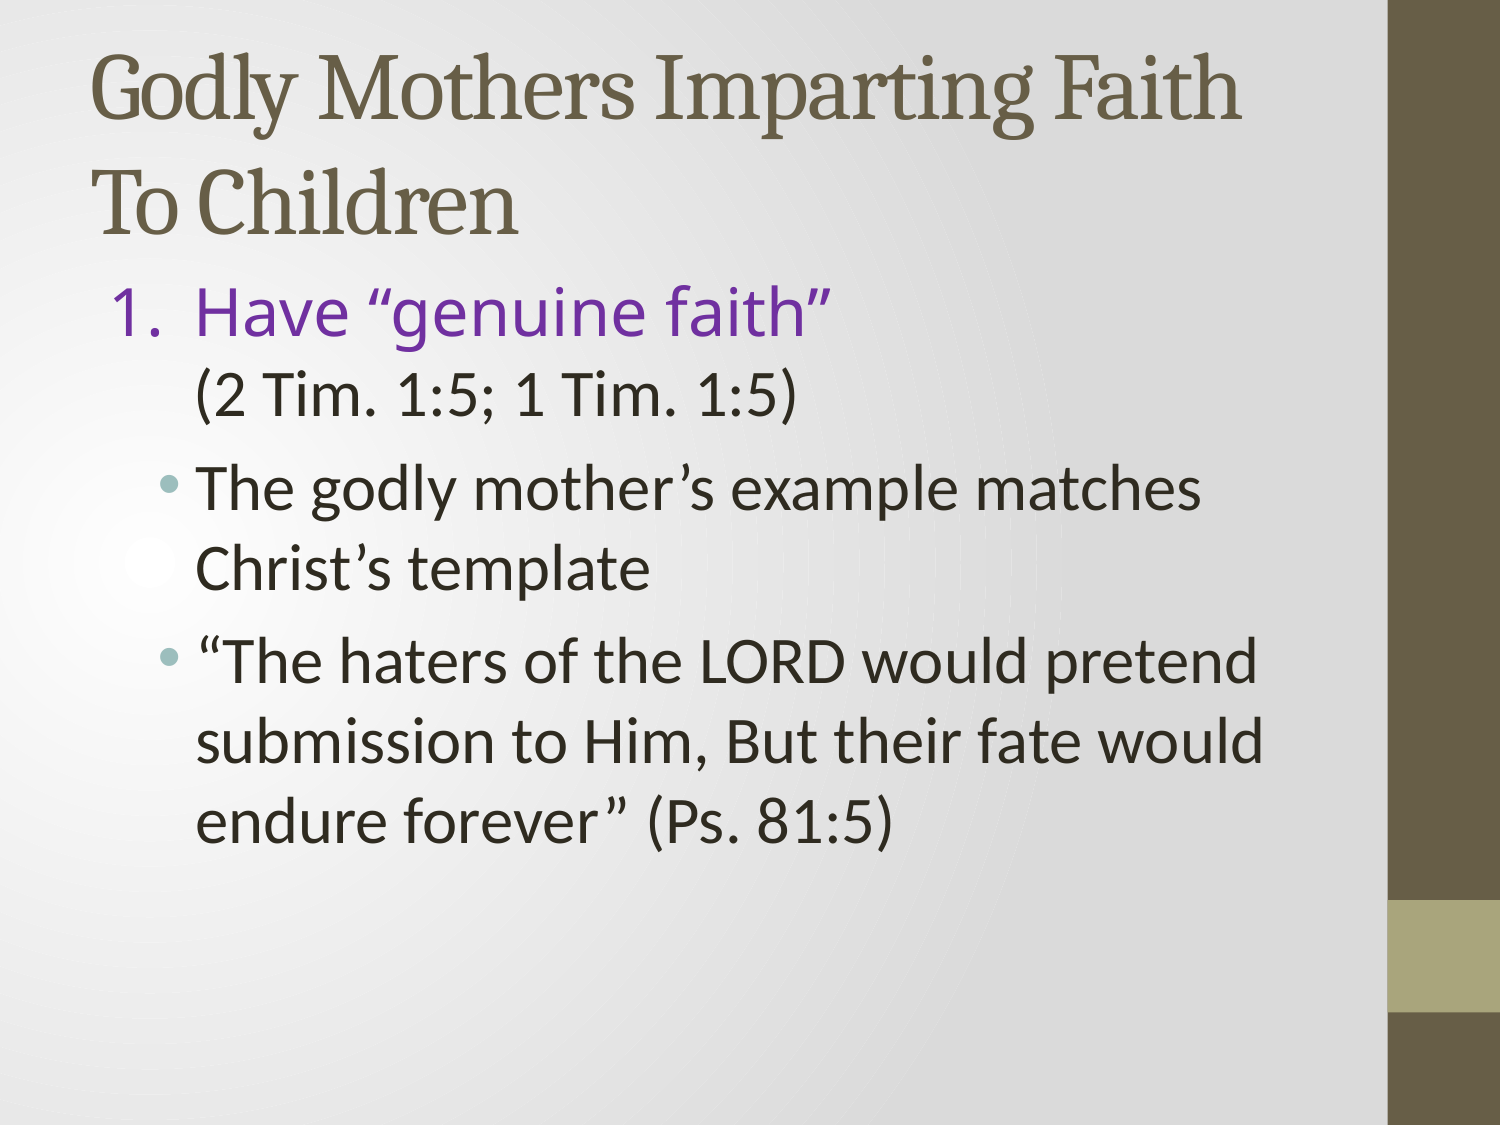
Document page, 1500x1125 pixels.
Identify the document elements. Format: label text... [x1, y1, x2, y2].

title Godly Mothers Imparting Faith To Children [75, 45, 1325, 233]
list Have “genuine faith” (2 Tim. 1:5; 1 Tim. 1:5) The godly mother’s example matches Christ’s template “The haters of the LORD would pretend submission to Him, But their fate would endure forever” (Ps. 81:5) [75, 262, 1325, 1125]
